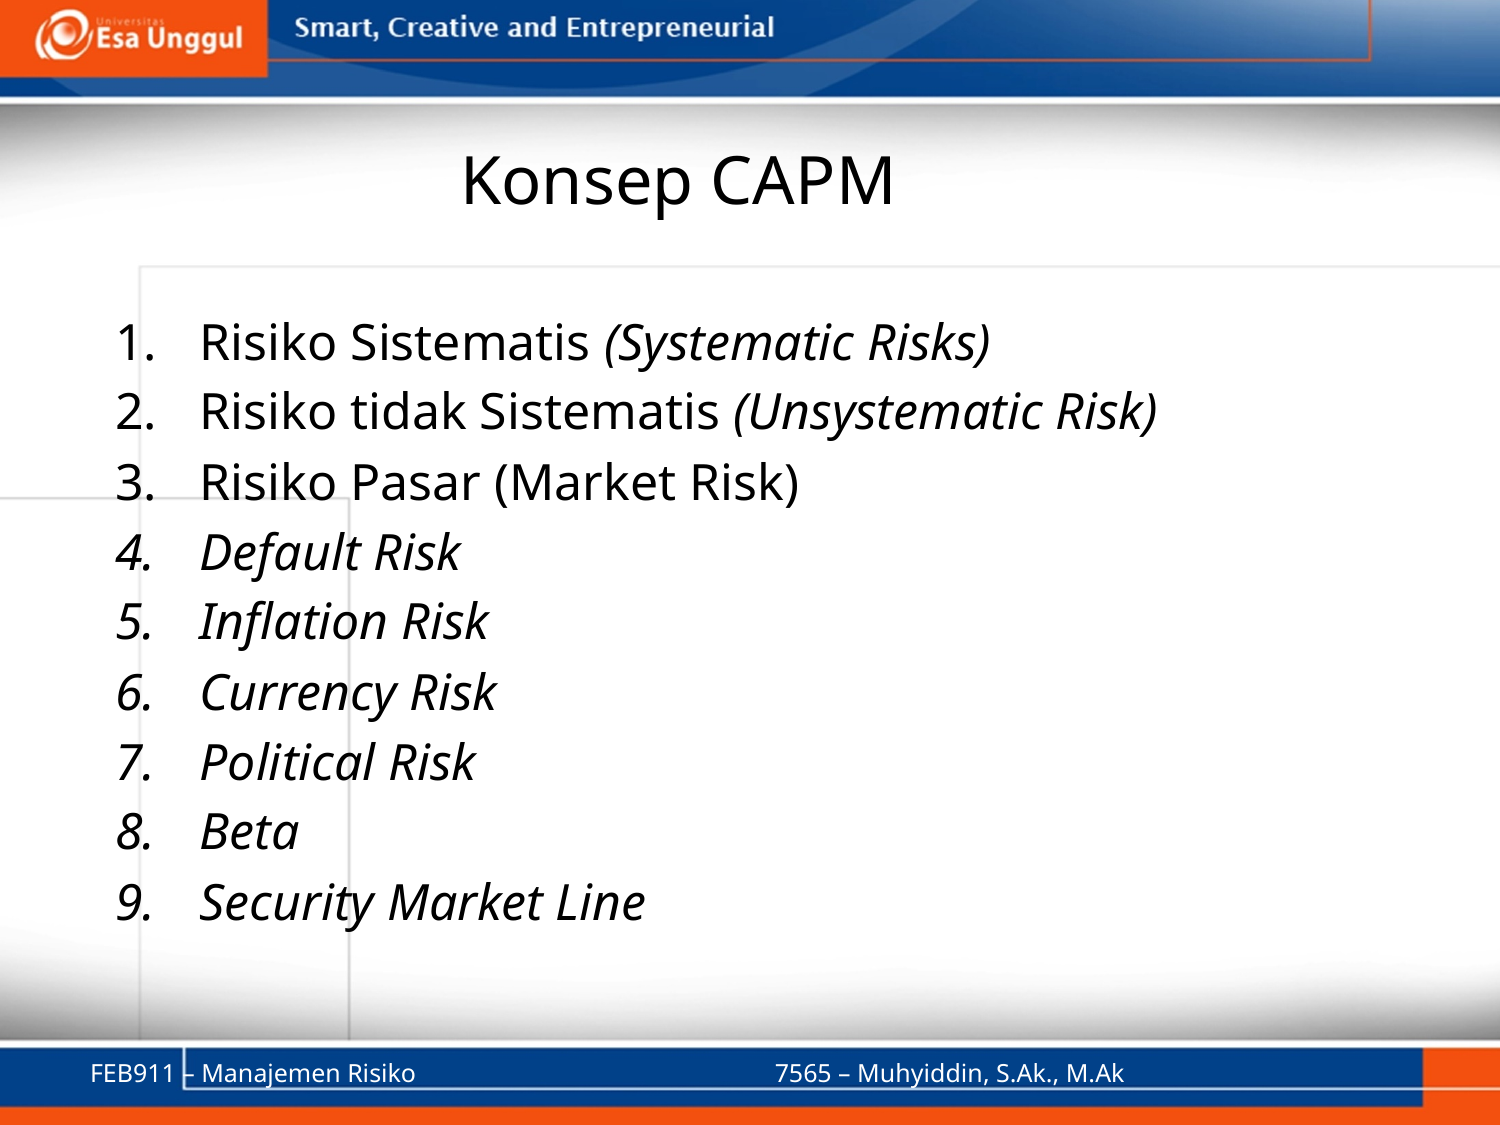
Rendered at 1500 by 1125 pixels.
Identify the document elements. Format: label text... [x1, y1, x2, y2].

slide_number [75, 1042, 645, 1103]
footer 7565 – Muhyiddin, S.Ak., M.Ak [712, 1042, 1188, 1103]
picture [0, 0, 1500, 1125]
title Konsep CAPM [41, 80, 1317, 275]
list Risiko Sistematis (Systematic Risks) Risiko tidak Sistematis (Unsystematic Risk) Risiko Pasar (Market Risk) Default Risk Inflation Risk Currency Risk Political Risk Beta Security Market Line [100, 302, 1424, 1047]
